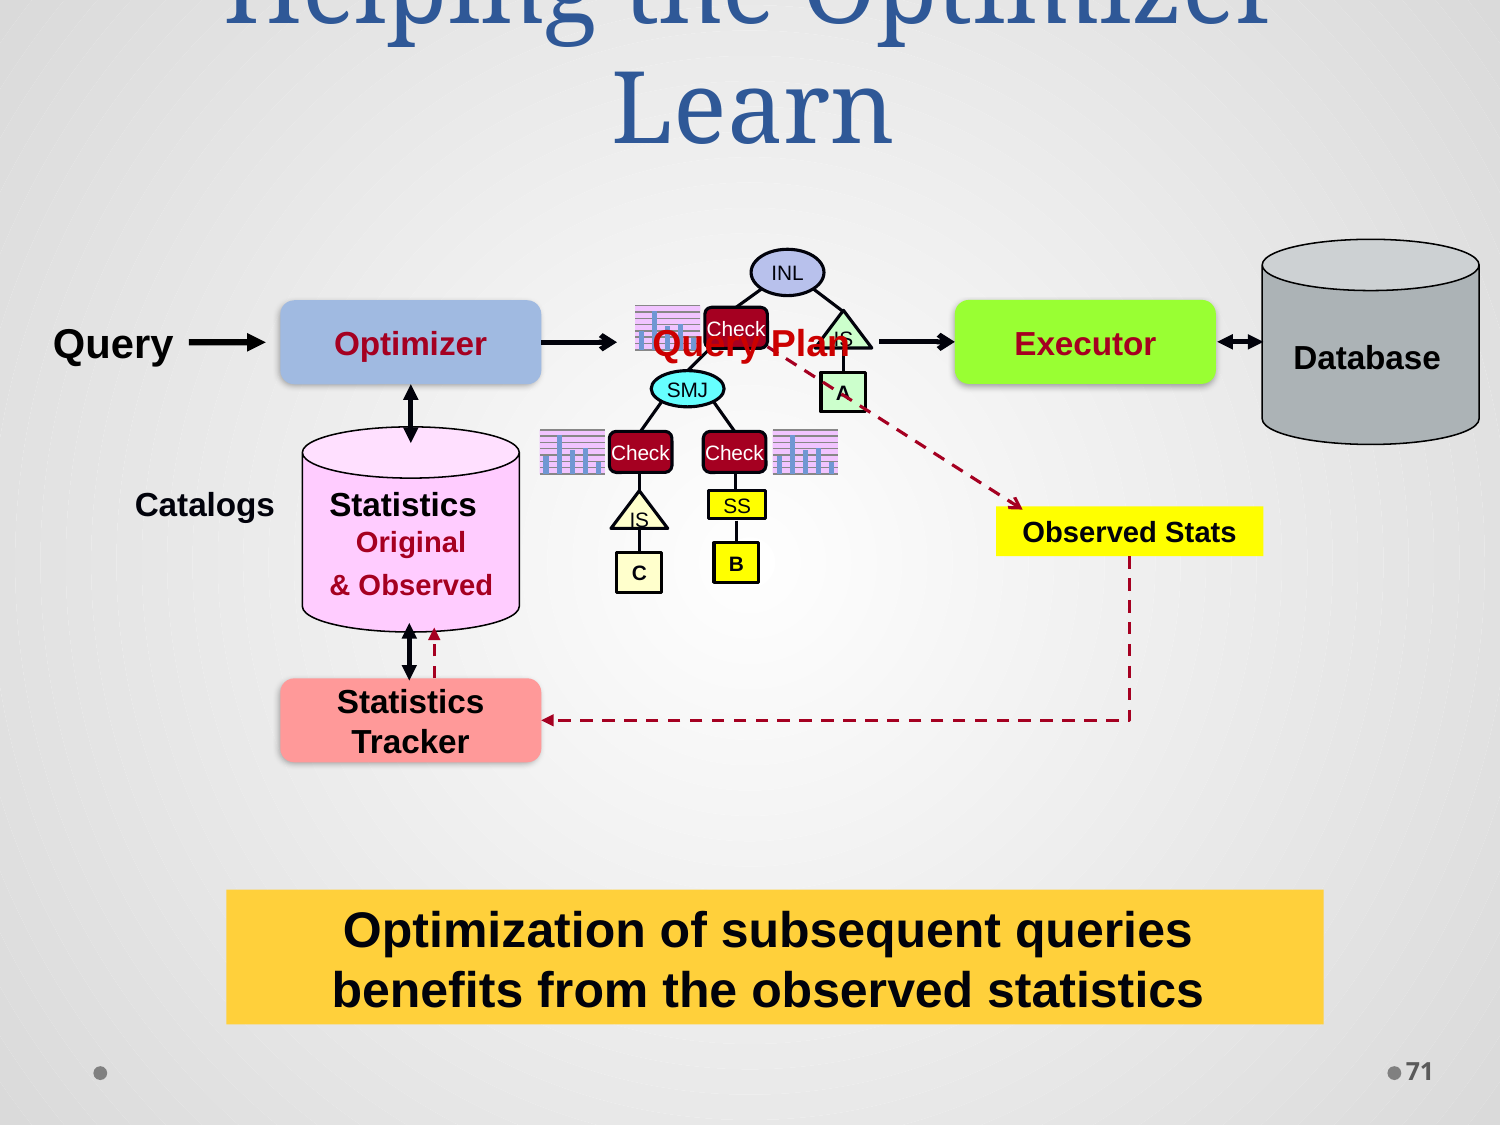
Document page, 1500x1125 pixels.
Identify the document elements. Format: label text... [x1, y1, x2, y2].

text_box [210, 336, 266, 349]
title Helping the Optimizer Learn [77, 59, 1430, 172]
text_box Executor [954, 299, 1216, 384]
text_box Query [38, 309, 210, 375]
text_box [536, 248, 873, 595]
text_box Observed Stats [996, 506, 1264, 557]
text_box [753, 344, 918, 934]
text_box Statistics Tracker [280, 678, 542, 763]
slide_number 71 [1401, 1042, 1494, 1103]
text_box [1261, 239, 1480, 445]
text_box Optimization of subsequent queries benefits from the observed statistics [226, 889, 1324, 1025]
text_box Catalogs [119, 476, 297, 531]
text_box Optimizer [280, 300, 530, 385]
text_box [302, 426, 520, 633]
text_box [920, 346, 1023, 510]
